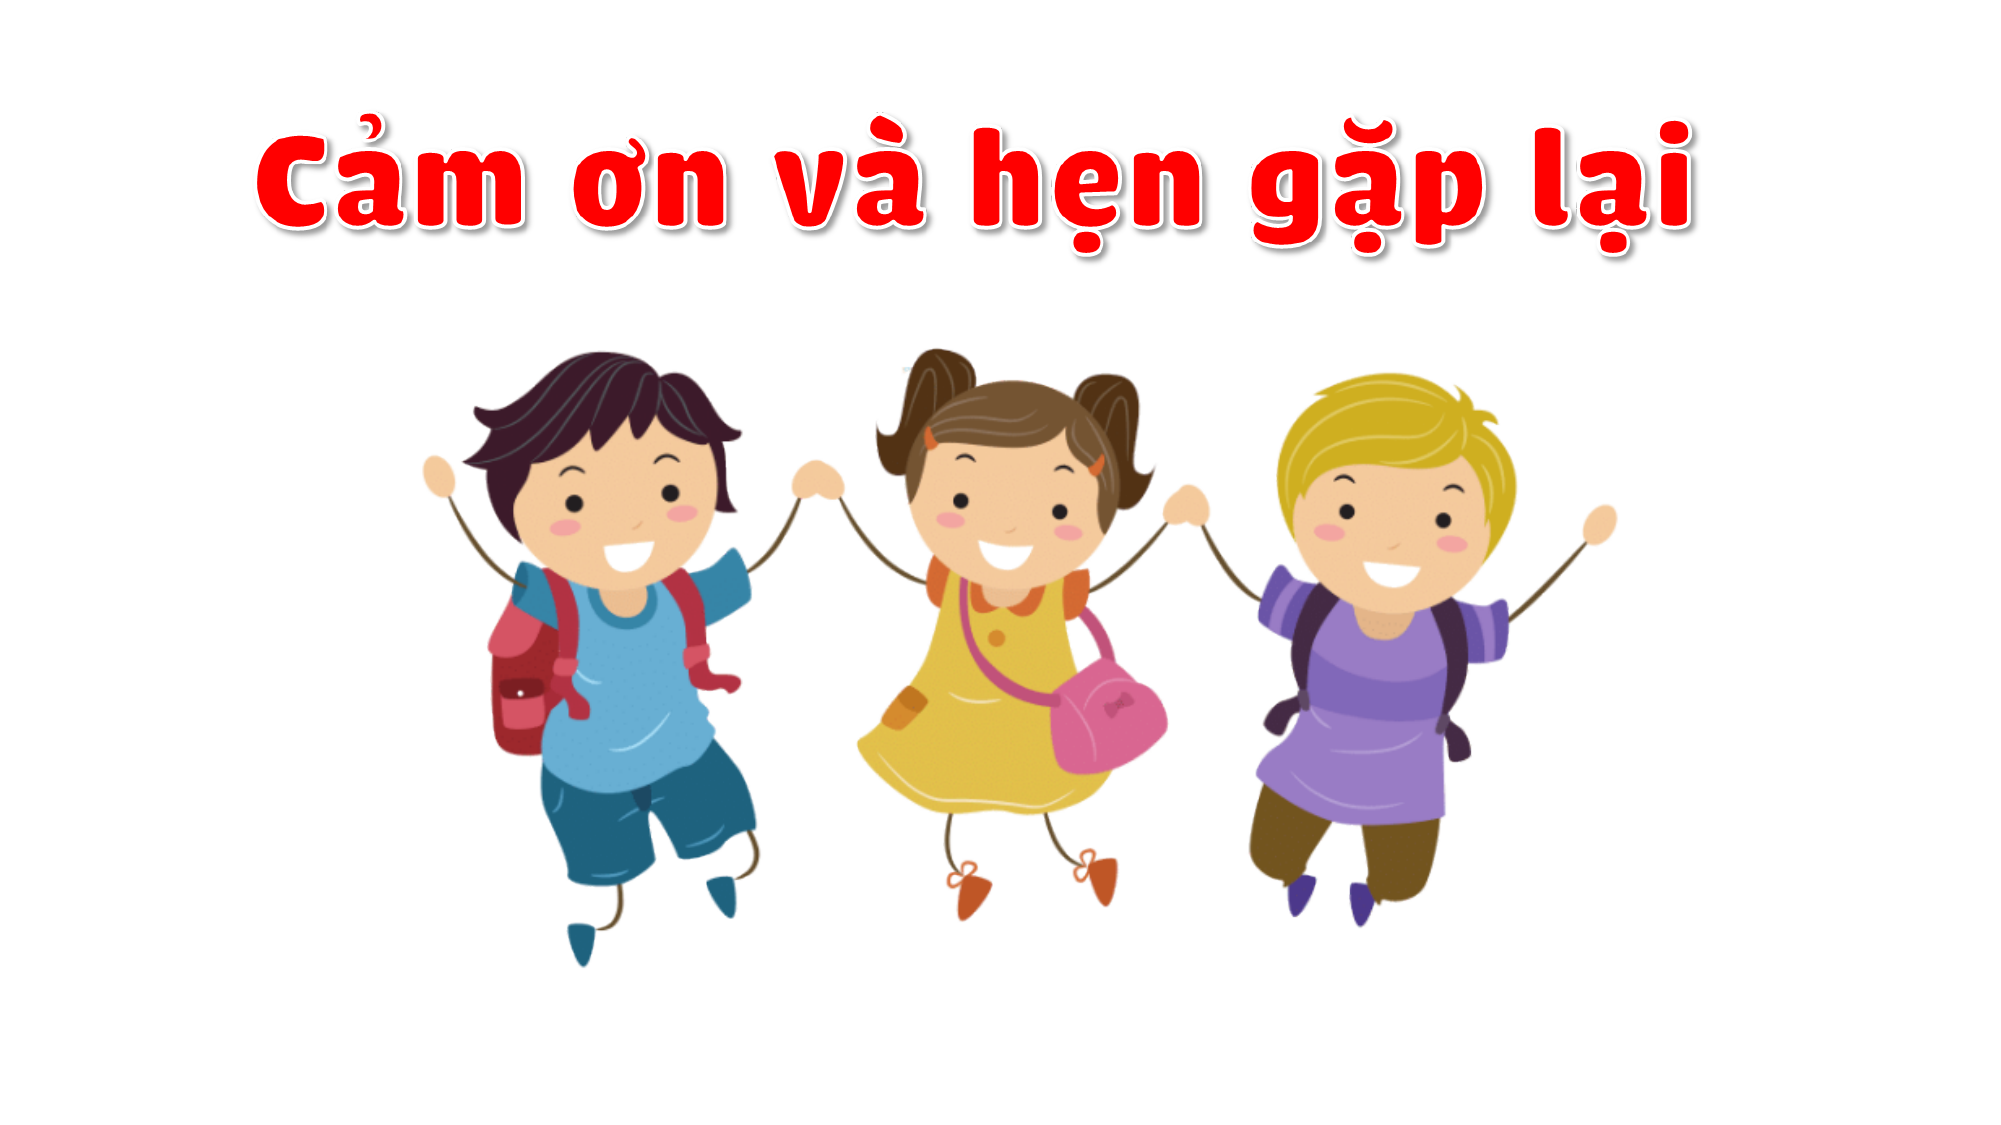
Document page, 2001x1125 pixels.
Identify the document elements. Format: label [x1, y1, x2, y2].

picture [0, 86, 1977, 269]
picture [387, 317, 1673, 984]
